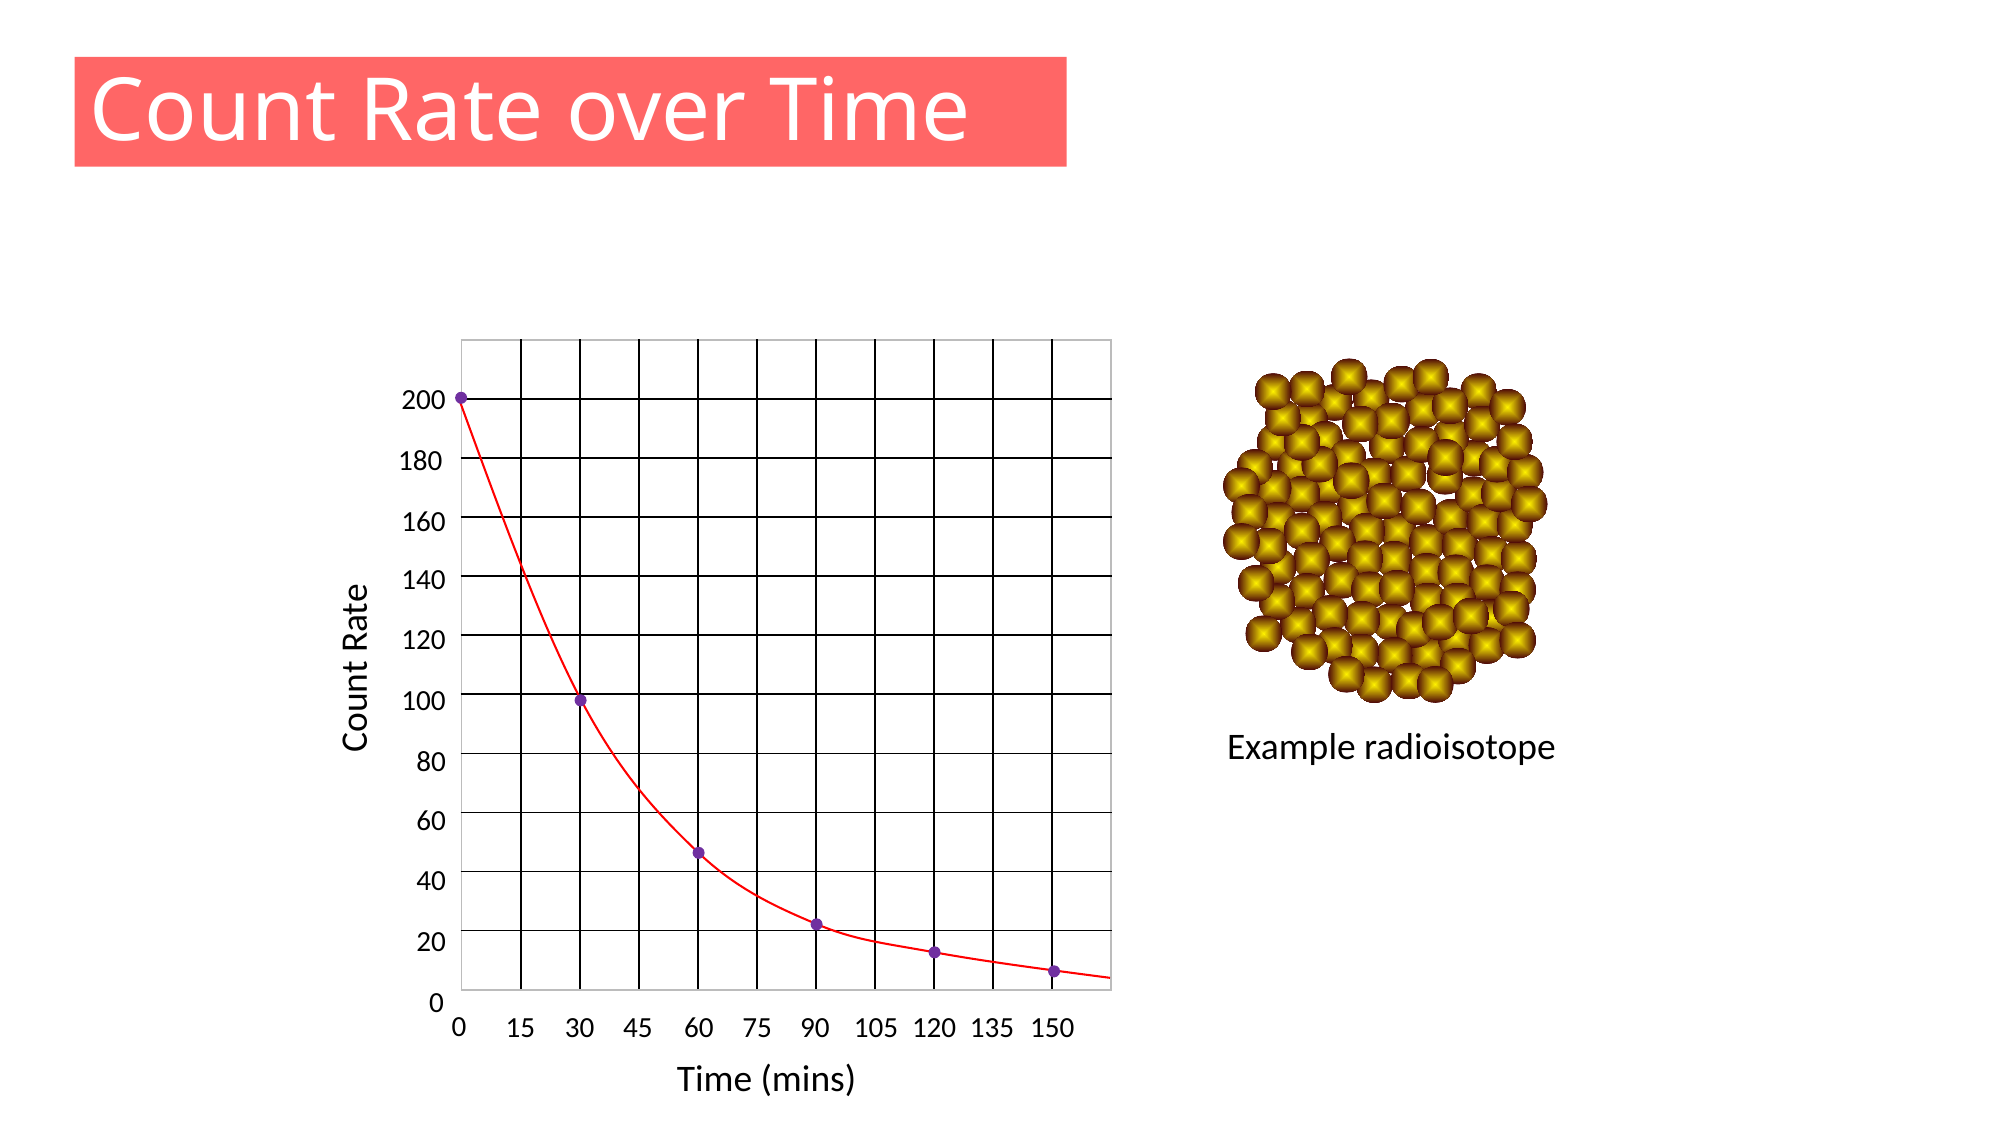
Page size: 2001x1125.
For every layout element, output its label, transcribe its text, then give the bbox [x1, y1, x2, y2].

table_cell [794, 695, 815, 714]
text_box 40 [401, 854, 461, 904]
text_box [809, 917, 824, 932]
table_cell [1053, 459, 1110, 516]
text_box [1498, 620, 1538, 660]
table_cell [699, 459, 756, 516]
text_box 60 [401, 793, 461, 844]
table_cell [462, 931, 520, 989]
text_box [1321, 383, 1353, 422]
table_cell [994, 459, 1051, 516]
table_header [522, 341, 579, 398]
text_box [1451, 596, 1491, 636]
table_cell [462, 636, 520, 693]
text_box [460, 404, 1111, 979]
table_cell [1053, 872, 1110, 930]
text_box [1356, 665, 1392, 705]
text_box [1280, 605, 1318, 643]
table_cell [876, 944, 933, 989]
table_cell [640, 459, 697, 516]
text_box [1230, 493, 1270, 530]
text_box [1290, 632, 1329, 672]
table_header [935, 341, 992, 398]
table_cell [758, 636, 815, 693]
text_box [1425, 467, 1465, 496]
text_box [1395, 610, 1431, 649]
text_box [1467, 626, 1504, 665]
table_cell [994, 577, 1051, 634]
text_box 105 [845, 1001, 897, 1051]
table_cell [522, 872, 579, 930]
text_box [1300, 404, 1330, 425]
text_box [1244, 614, 1284, 654]
text_box [454, 390, 469, 405]
table_header [1053, 341, 1110, 398]
table_cell [994, 964, 1051, 989]
text_box [1336, 496, 1367, 526]
table_cell [699, 860, 716, 871]
text_box [1253, 372, 1293, 412]
text_box [1311, 594, 1350, 631]
text_box [1407, 523, 1443, 557]
text_box [1267, 550, 1298, 585]
table_header [462, 341, 520, 398]
table_cell [462, 872, 520, 930]
table_cell [522, 931, 579, 989]
table_cell [994, 400, 1051, 457]
text_box [1348, 511, 1387, 545]
table_cell [935, 754, 992, 812]
text_box [1438, 646, 1478, 686]
text_box [1491, 589, 1531, 627]
table_cell [935, 459, 992, 516]
text_box [1253, 526, 1289, 566]
table_cell [581, 754, 638, 812]
text_box [1407, 552, 1442, 585]
text_box [1495, 422, 1535, 462]
text_box [1282, 511, 1322, 549]
table_header [581, 341, 638, 398]
text_box [1411, 357, 1451, 397]
text_box [1389, 455, 1427, 493]
table_cell [1053, 754, 1110, 812]
table_cell [581, 459, 638, 516]
table_cell [758, 400, 815, 457]
text_box [1380, 539, 1414, 575]
text_box [1463, 441, 1490, 478]
table_cell [522, 813, 579, 871]
table_header [758, 341, 815, 398]
text_box [1367, 435, 1404, 464]
text_box [1235, 448, 1275, 486]
text_box 0 [414, 975, 459, 1026]
text_box [1046, 964, 1062, 979]
table_cell [640, 872, 697, 930]
table_header [994, 341, 1051, 398]
text_box [1453, 476, 1484, 513]
table_cell [994, 518, 1051, 575]
text_box [1350, 570, 1383, 607]
table_cell [466, 400, 520, 452]
table_cell [581, 400, 638, 457]
text_box 30 [550, 1001, 610, 1051]
table_cell [817, 518, 874, 575]
text_box Example radioisotope [1212, 714, 1571, 775]
text_box [1483, 598, 1502, 630]
table_cell [876, 459, 933, 516]
text_box [1287, 474, 1322, 512]
text_box 20 [401, 914, 461, 965]
text_box [1282, 423, 1322, 462]
table_cell [758, 931, 815, 989]
text_box 160 [386, 494, 461, 545]
text_box [1465, 503, 1498, 540]
table_cell [462, 413, 478, 457]
table_cell [522, 636, 575, 693]
table_cell [935, 813, 992, 871]
text_box [1438, 581, 1477, 607]
table_cell [661, 577, 697, 609]
text_box 80 [401, 734, 461, 785]
text_box 60 [669, 1001, 729, 1046]
text_box [1351, 378, 1390, 410]
table_cell [876, 695, 933, 753]
text_box 200 [386, 373, 461, 423]
text_box [1327, 654, 1366, 694]
text_box [1276, 451, 1302, 478]
table_cell [994, 754, 1051, 812]
table_cell [462, 459, 500, 516]
table_cell [876, 577, 933, 634]
text_box [1306, 499, 1344, 531]
text_box [1402, 425, 1440, 464]
table_cell [994, 695, 1051, 753]
text_box [1472, 535, 1506, 568]
table_cell [640, 400, 697, 457]
text_box [1459, 372, 1498, 408]
table_cell [462, 577, 520, 634]
table_cell [994, 872, 1051, 924]
table_cell [817, 695, 874, 753]
text_box 75 [729, 1001, 785, 1046]
table_cell [935, 518, 992, 575]
table_cell [817, 577, 874, 634]
text_box [1222, 466, 1261, 503]
table_cell [581, 708, 610, 753]
table_header [817, 341, 874, 398]
text_box [1399, 487, 1439, 527]
text_box 150 [1015, 1001, 1090, 1051]
text_box [927, 945, 942, 960]
text_box Count Rate [322, 569, 382, 768]
table_cell [581, 931, 638, 989]
text_box [1329, 357, 1369, 397]
text_box [1289, 369, 1327, 409]
text_box 90 [785, 1001, 845, 1046]
text_box [1341, 404, 1380, 444]
text_box [1344, 599, 1382, 636]
table_cell [926, 813, 933, 819]
text_box [1477, 445, 1508, 484]
table_header [640, 341, 697, 398]
table_cell [935, 400, 992, 457]
table_cell [727, 636, 756, 662]
table_cell [462, 518, 520, 575]
text_box 15 [490, 1001, 550, 1051]
table_cell [876, 400, 933, 457]
text_box [1222, 522, 1261, 561]
table_cell [758, 518, 815, 575]
text_box [1384, 514, 1415, 544]
table_cell [699, 872, 756, 930]
text_box [1440, 526, 1477, 561]
table_cell [595, 518, 638, 557]
table_cell [699, 931, 756, 989]
table_cell [758, 899, 811, 930]
text_box Time (mins) [662, 1046, 872, 1107]
text_box [1312, 419, 1345, 447]
table_header [876, 341, 933, 398]
table_cell [994, 636, 1051, 693]
table_cell [876, 518, 933, 575]
table_cell [1059, 931, 1110, 976]
text_box [1375, 401, 1411, 441]
text_box 140 [386, 553, 461, 603]
text_box [1318, 524, 1357, 563]
text_box [1263, 400, 1303, 438]
text_box [1430, 386, 1470, 426]
text_box 45 [610, 1001, 668, 1051]
text_box [1264, 500, 1296, 530]
text_box [1377, 636, 1414, 673]
text_box [1499, 541, 1539, 574]
table_cell [1053, 518, 1110, 575]
text_box [1437, 632, 1469, 652]
text_box [1505, 453, 1545, 490]
table_cell [758, 459, 815, 516]
table_cell [640, 794, 655, 812]
table_cell [935, 636, 992, 693]
text_box [1319, 481, 1339, 503]
text_box [1488, 387, 1527, 426]
text_box [1426, 438, 1466, 477]
text_box [1509, 484, 1549, 524]
text_box [1322, 560, 1360, 600]
text_box [1420, 602, 1458, 642]
text_box [1365, 481, 1403, 521]
text_box [1467, 563, 1505, 600]
table_cell [817, 459, 874, 516]
text_box [1331, 461, 1371, 501]
text_box [1462, 404, 1502, 444]
text_box 180 [382, 433, 457, 484]
text_box [1495, 511, 1535, 545]
table_cell [758, 577, 815, 634]
table_header [699, 341, 756, 398]
text_box [1436, 553, 1475, 587]
text_box [1377, 568, 1417, 607]
table_cell [699, 577, 756, 634]
table_cell [581, 872, 638, 930]
table_cell [528, 459, 579, 504]
table_cell [640, 518, 697, 575]
table_cell [817, 931, 874, 989]
text_box 135 [955, 1001, 1015, 1051]
text_box [1300, 445, 1340, 484]
text_box [1359, 456, 1391, 487]
text_box [1404, 394, 1438, 428]
text_box [691, 845, 706, 860]
table_cell [817, 636, 874, 693]
table_cell [522, 577, 548, 634]
text_box [573, 693, 588, 708]
text_box 120 [386, 612, 461, 663]
text_box [1382, 364, 1419, 404]
table_cell [640, 813, 697, 871]
text_box [1375, 602, 1407, 640]
table_cell [522, 400, 579, 457]
text_box [1415, 665, 1455, 704]
text_box [1389, 661, 1424, 701]
text_box [1236, 563, 1276, 603]
table_cell [462, 813, 520, 871]
table_cell [935, 695, 992, 753]
text_box [1351, 632, 1381, 667]
table_cell [876, 754, 933, 812]
table_cell [699, 400, 756, 457]
table_cell [994, 813, 1051, 871]
text_box [1257, 582, 1297, 621]
table_cell [817, 400, 874, 457]
table_cell [876, 636, 933, 693]
table_cell [1053, 577, 1110, 634]
text_box [1432, 497, 1467, 535]
table_cell [462, 754, 520, 812]
text_box [1255, 426, 1284, 462]
text_box Count Rate over Time [74, 56, 1067, 167]
text_box 120 [897, 1001, 955, 1051]
text_box [1293, 540, 1331, 577]
text_box [1433, 421, 1471, 451]
table_cell [860, 754, 874, 767]
table_cell [462, 695, 520, 753]
table_cell [1053, 400, 1110, 457]
text_box [1345, 539, 1385, 572]
table_cell [581, 813, 638, 871]
text_box [1331, 438, 1368, 464]
text_box 0 [436, 1000, 482, 1050]
table_cell [640, 931, 697, 989]
table_cell [935, 955, 992, 989]
table_cell [522, 695, 579, 753]
table_cell [699, 518, 756, 575]
table_cell [1053, 695, 1110, 753]
table_cell [1053, 636, 1110, 693]
text_box 100 [386, 673, 461, 724]
table_cell [1053, 813, 1110, 871]
text_box [1413, 640, 1443, 668]
table_cell [522, 754, 579, 812]
text_box [1479, 480, 1515, 513]
table_cell [1053, 973, 1110, 989]
text_box [1288, 572, 1327, 609]
text_box [1319, 626, 1354, 665]
table_cell [935, 577, 992, 634]
text_box [1259, 468, 1293, 503]
text_box [1409, 581, 1443, 611]
text_box [1498, 570, 1538, 604]
